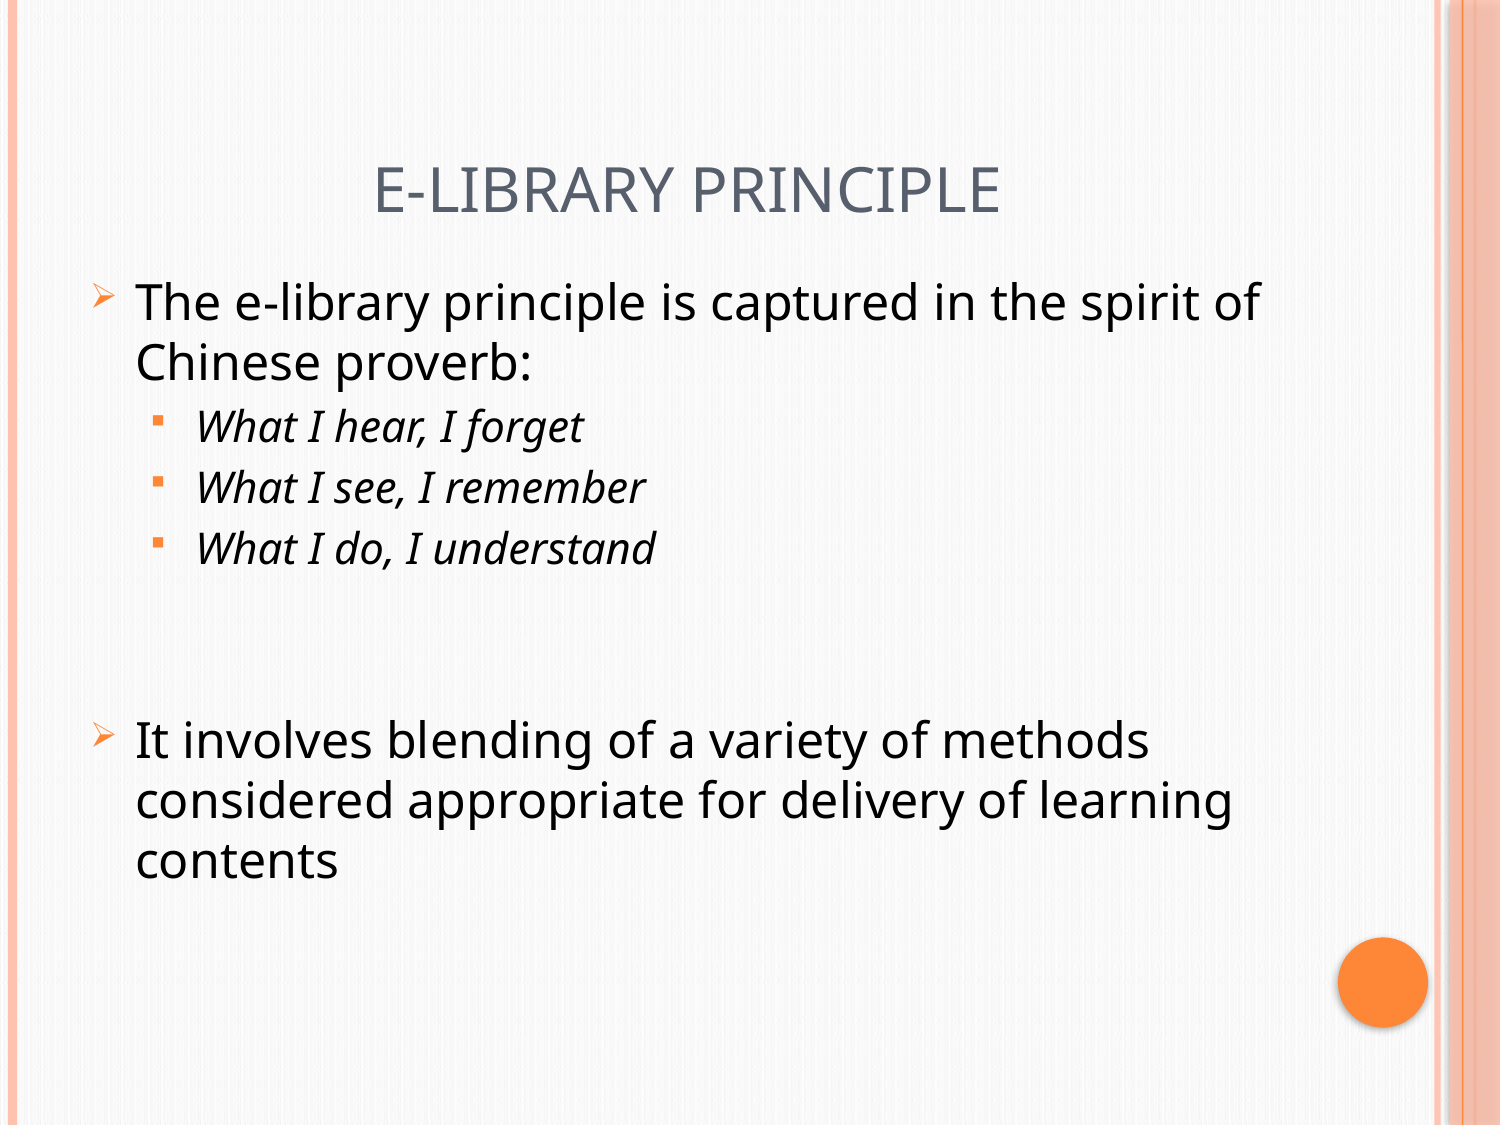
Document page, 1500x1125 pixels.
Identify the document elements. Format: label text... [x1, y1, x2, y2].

picture [0, 0, 7, 1125]
picture [1441, 0, 1449, 1125]
list The e-library principle is captured in the spirit of Chinese proverb: What I hear, I forget What I see, I remember What I do, I understand It involves blending of a variety of methods considered appropriate for delivery of learning contents [75, 262, 1300, 1062]
title E-library Principle [75, 45, 1300, 233]
picture [18, 0, 1434, 1125]
